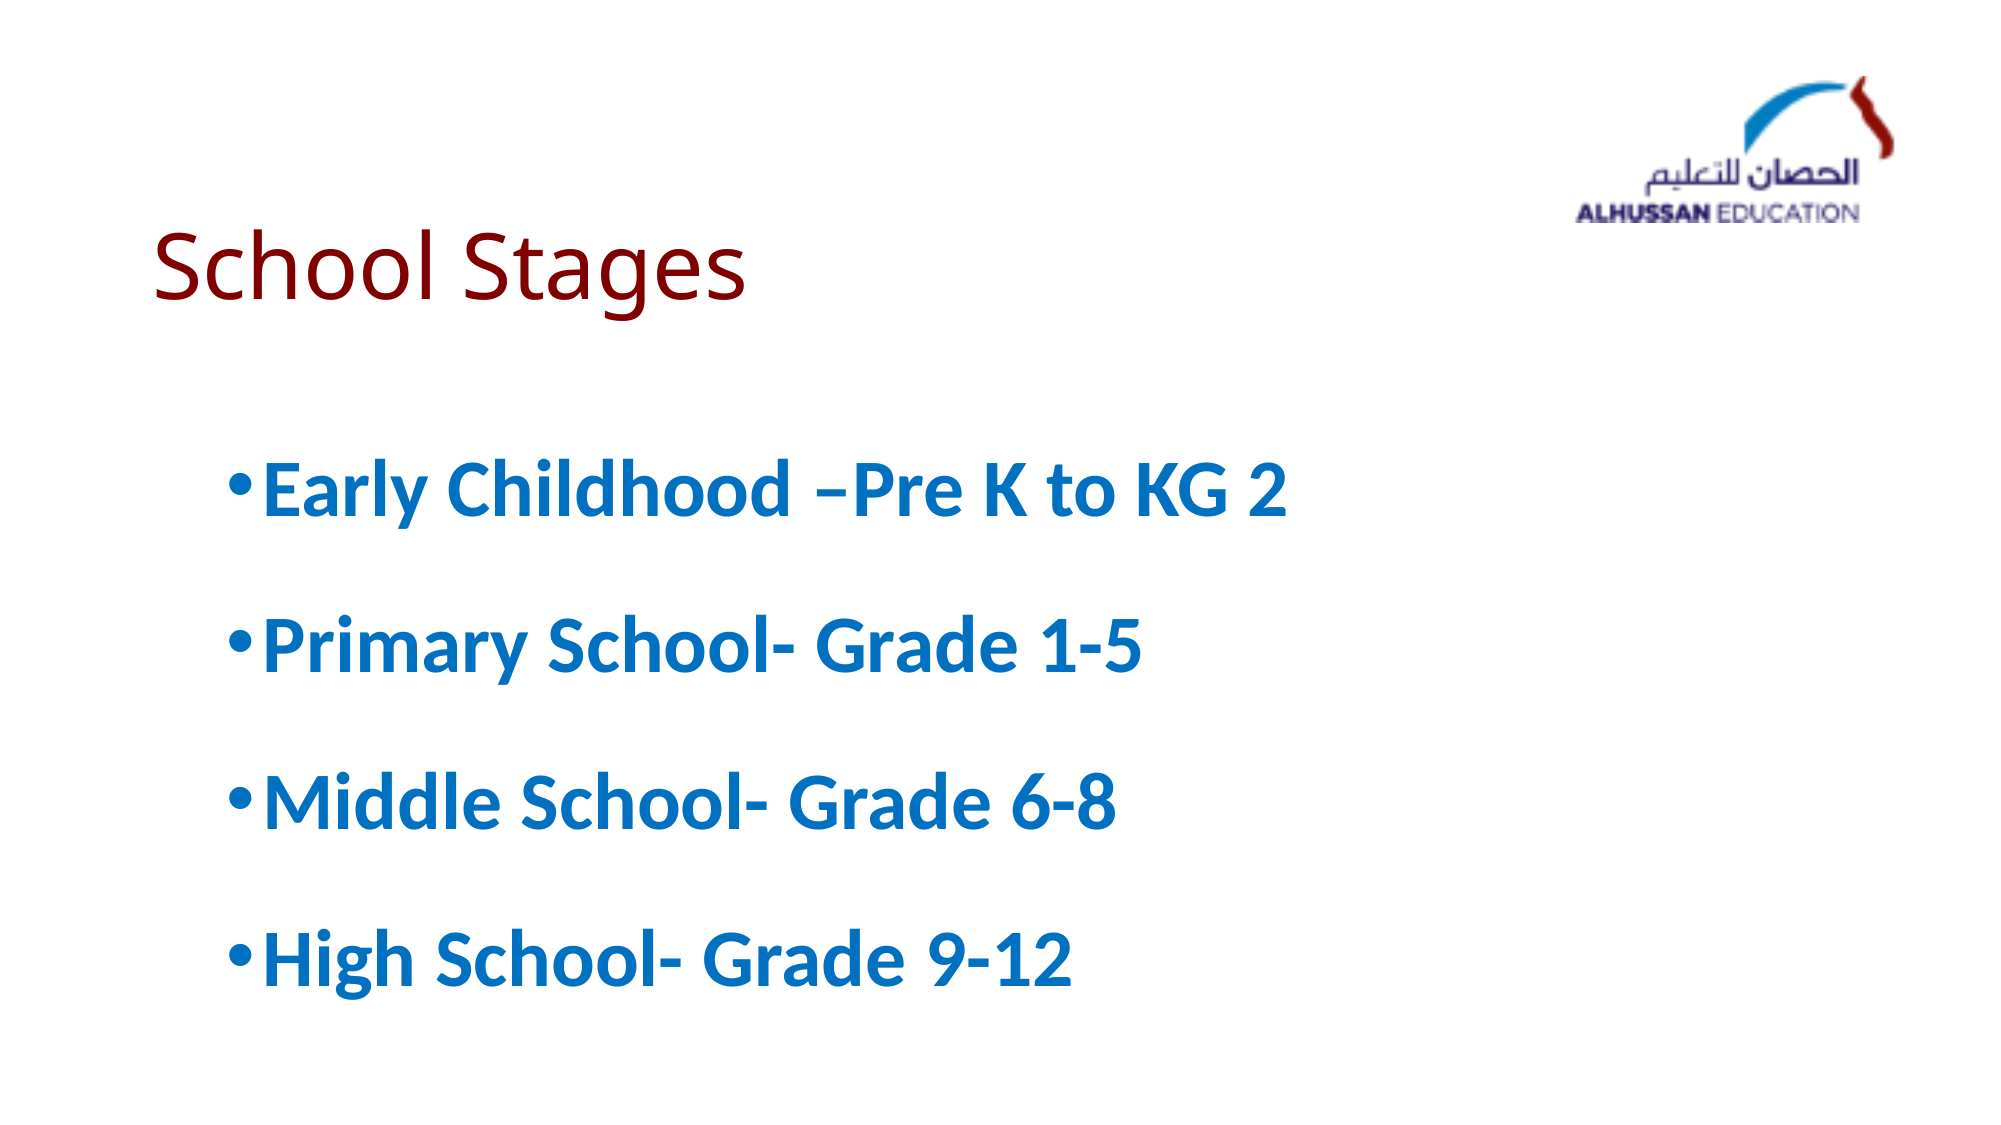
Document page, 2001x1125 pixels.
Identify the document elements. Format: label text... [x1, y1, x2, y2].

picture [1548, 76, 1926, 223]
list Early Childhood –Pre K to KG 2 Primary School- Grade 1-5 Middle School- Grade 6-8 High School- Grade 9-12 [137, 299, 1863, 1014]
title School Stages [137, 240, 1863, 299]
